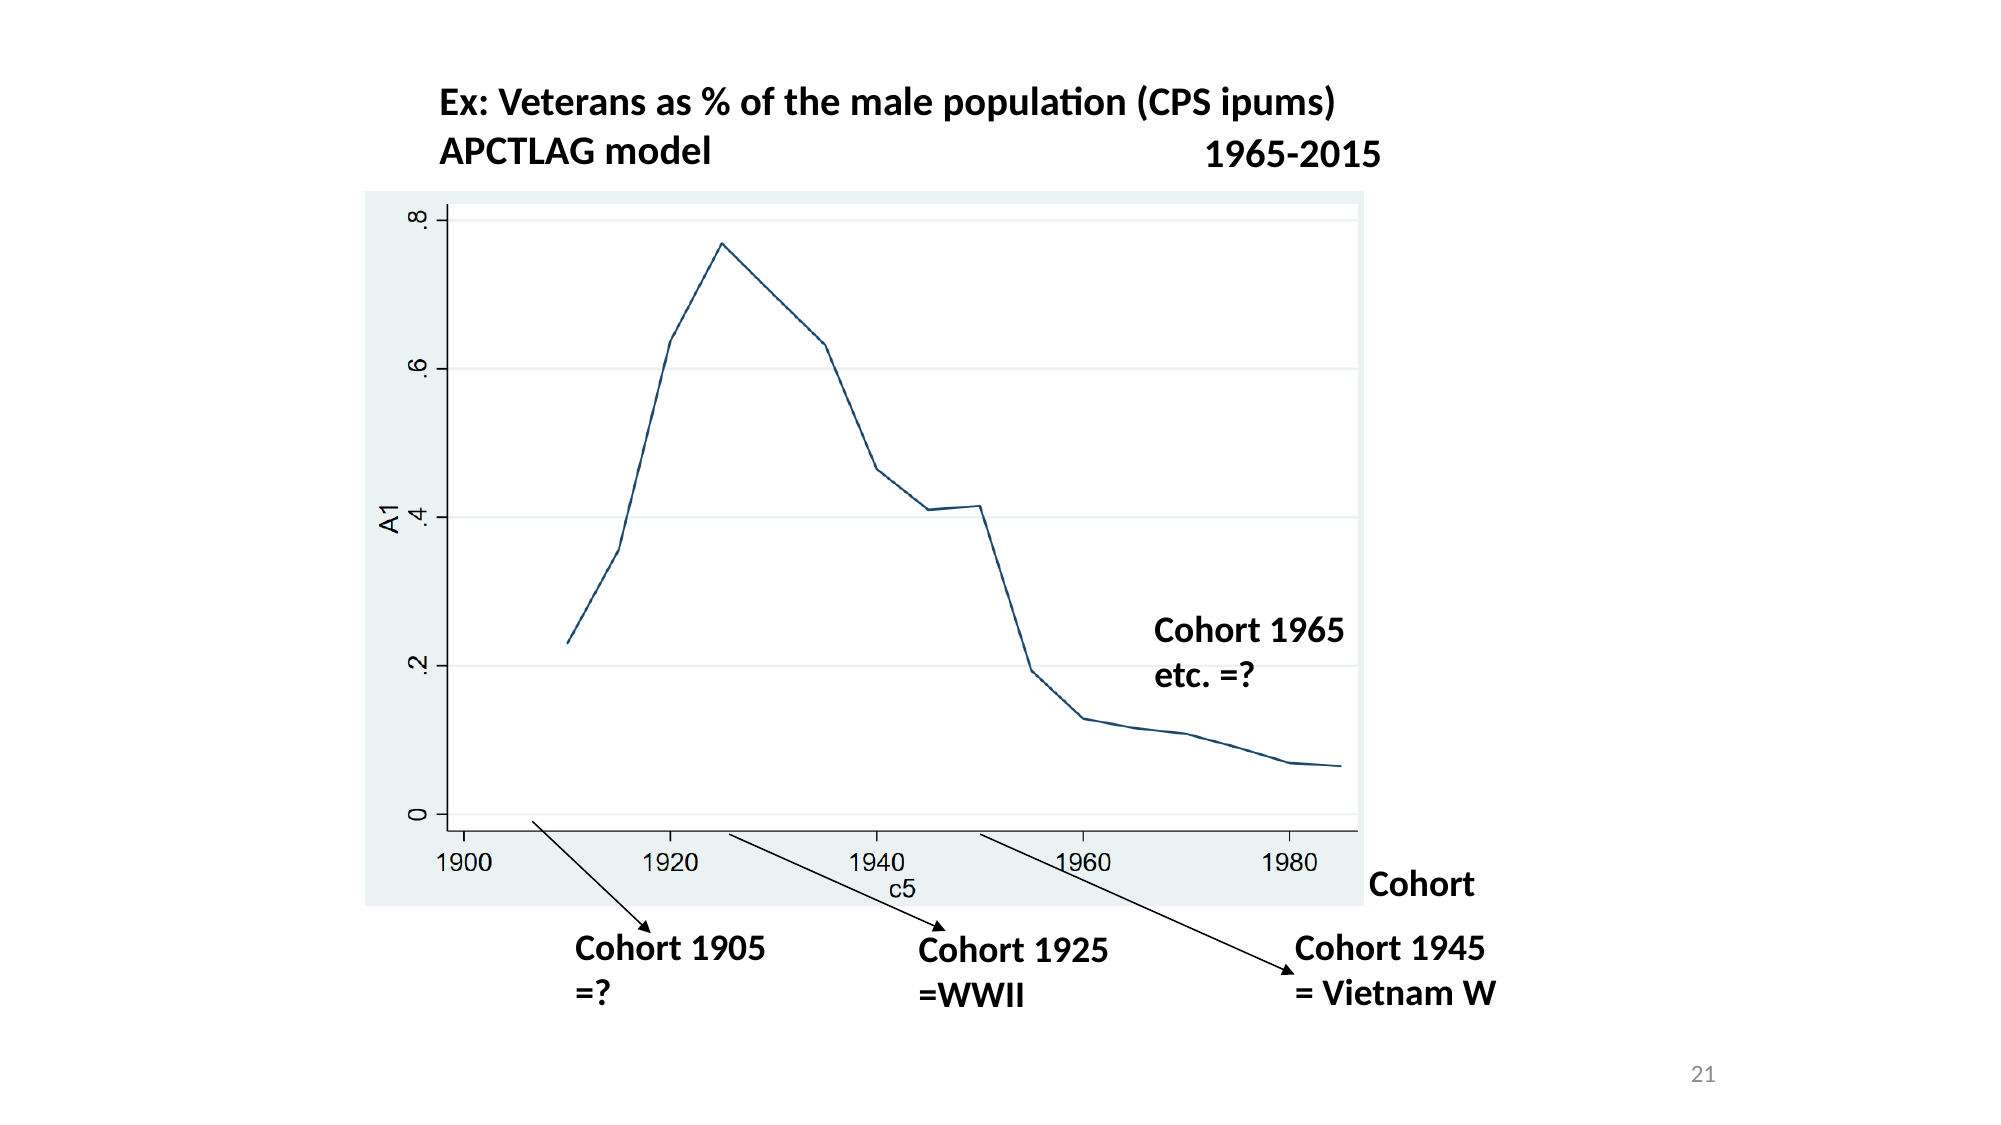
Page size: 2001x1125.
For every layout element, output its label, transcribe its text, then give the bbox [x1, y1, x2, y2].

text_box 1965-2015 [1189, 70, 1398, 184]
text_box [729, 834, 946, 931]
text_box Cohort 1905 =? [560, 915, 782, 1021]
text_box Cohort 1945 = Vietnam W [1280, 915, 1512, 1021]
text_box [980, 834, 1295, 975]
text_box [532, 821, 651, 934]
text_box Ex: Veterans as % of the male population (CPS ipums) APCTLAG model [424, 67, 1381, 180]
text_box Cohort [1354, 851, 1491, 912]
text_box Cohort 1925 =WWII [903, 917, 1125, 1023]
picture [364, 191, 1364, 906]
slide_number 21 [1352, 1042, 1732, 1103]
